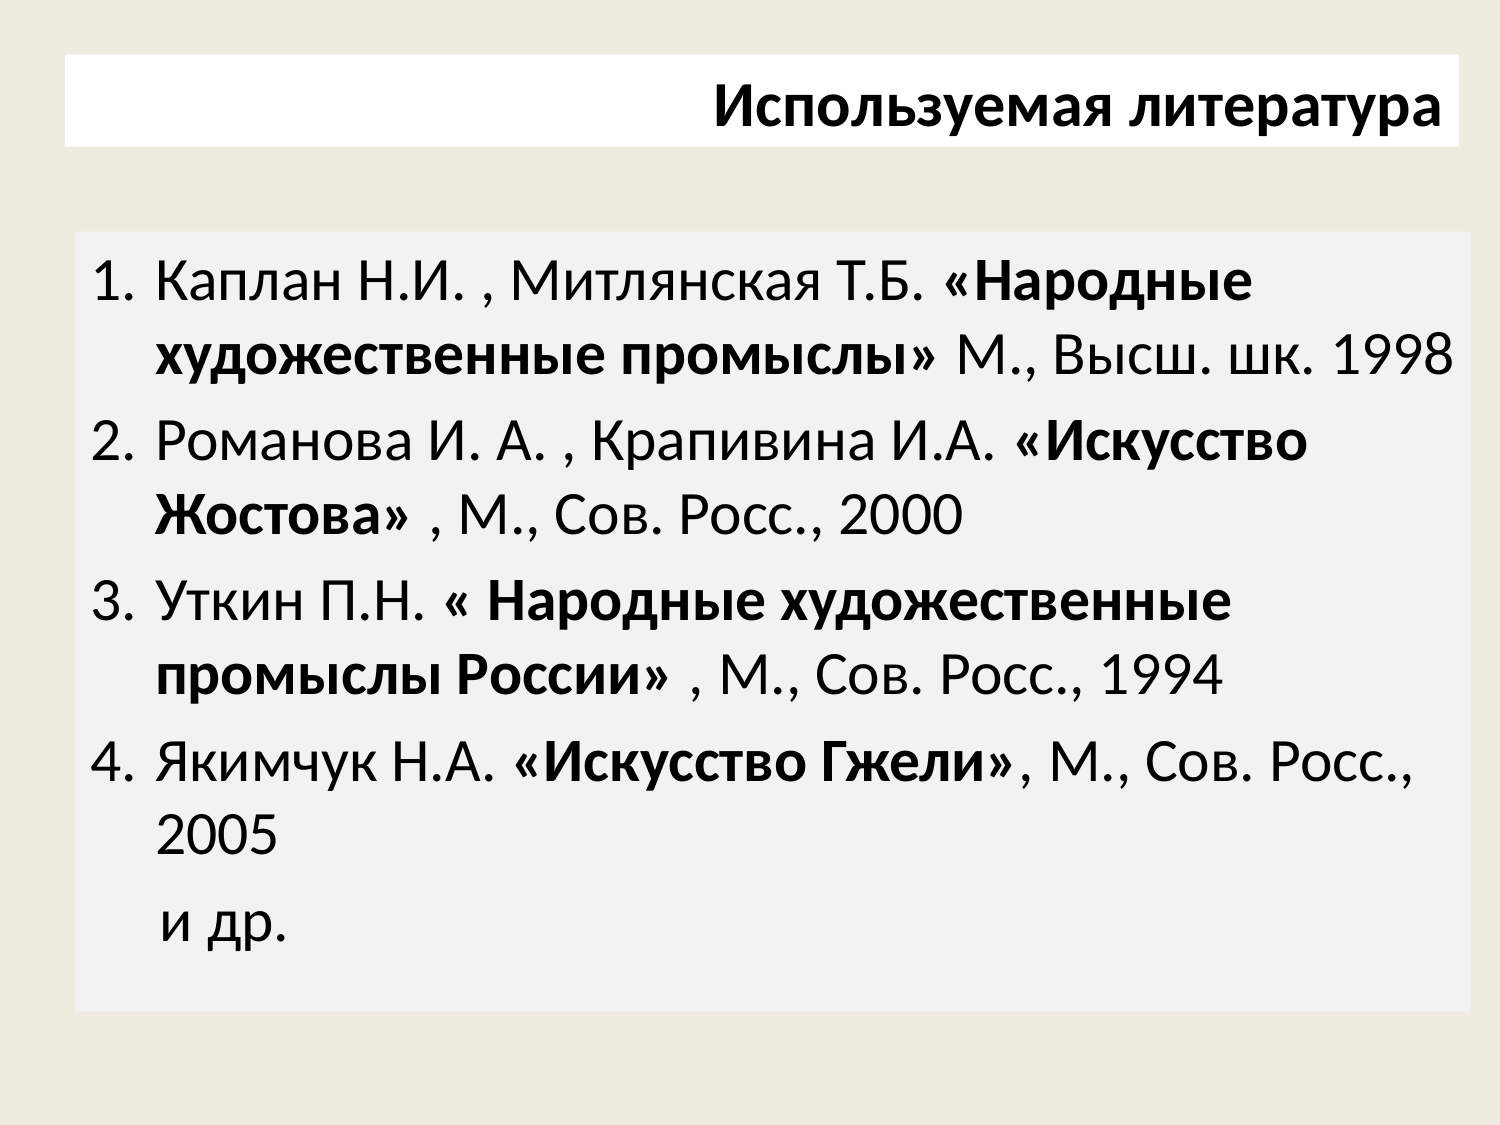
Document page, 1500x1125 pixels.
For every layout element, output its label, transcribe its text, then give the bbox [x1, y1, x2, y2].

title Используемая литература [64, 54, 1459, 147]
list Каплан Н.И. , Митлянская Т.Б. «Народные художественные промыслы» М., Высш. шк. 1998 Романова И. А. , Крапивина И.А. «Искусство Жостова» , М., Сов. Росс., 2000 Уткин П.Н. « Народные художественные промыслы России» , М., Сов. Росс., 1994 Якимчук Н.А. «Искусство Гжели», М., Сов. Росс., 2005 и др. [75, 231, 1471, 1012]
